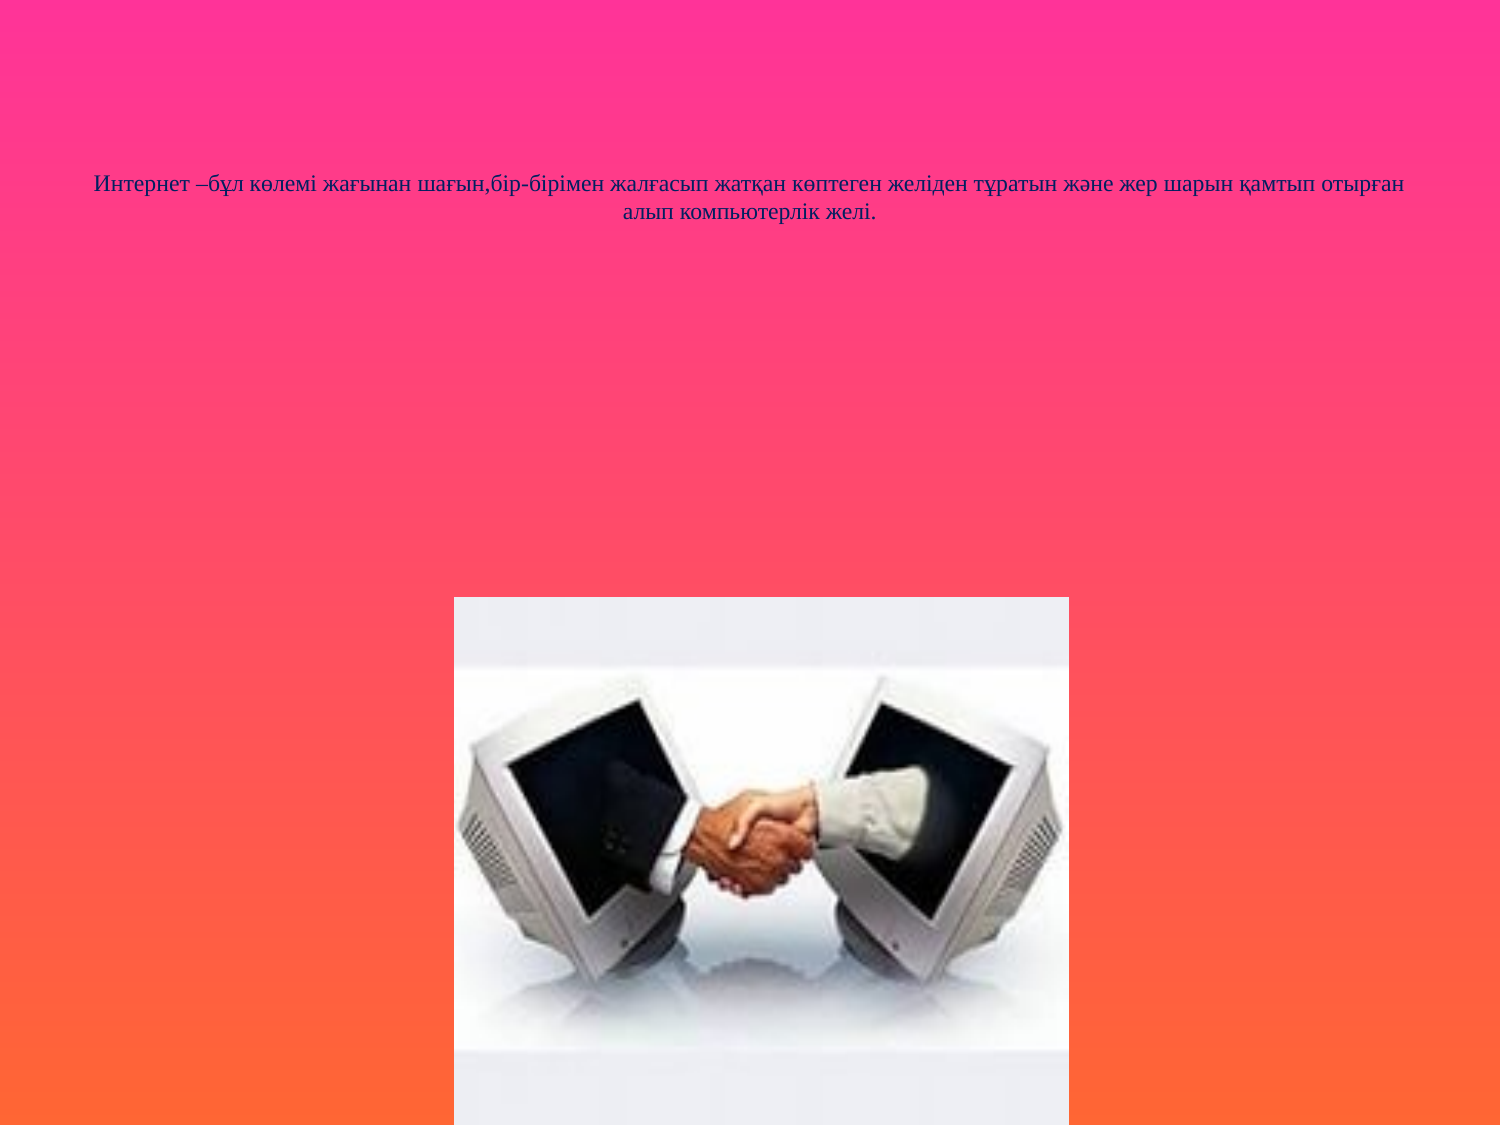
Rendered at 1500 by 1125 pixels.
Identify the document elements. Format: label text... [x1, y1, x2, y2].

title Интернет –бұл көлемі жағынан шағын,бір-бірімен жалғасып жатқан көптеген желіден тұратын және жер шарын қамтып отырған алып компьютерлік желі. [75, 45, 1425, 233]
picture [454, 597, 1070, 1125]
